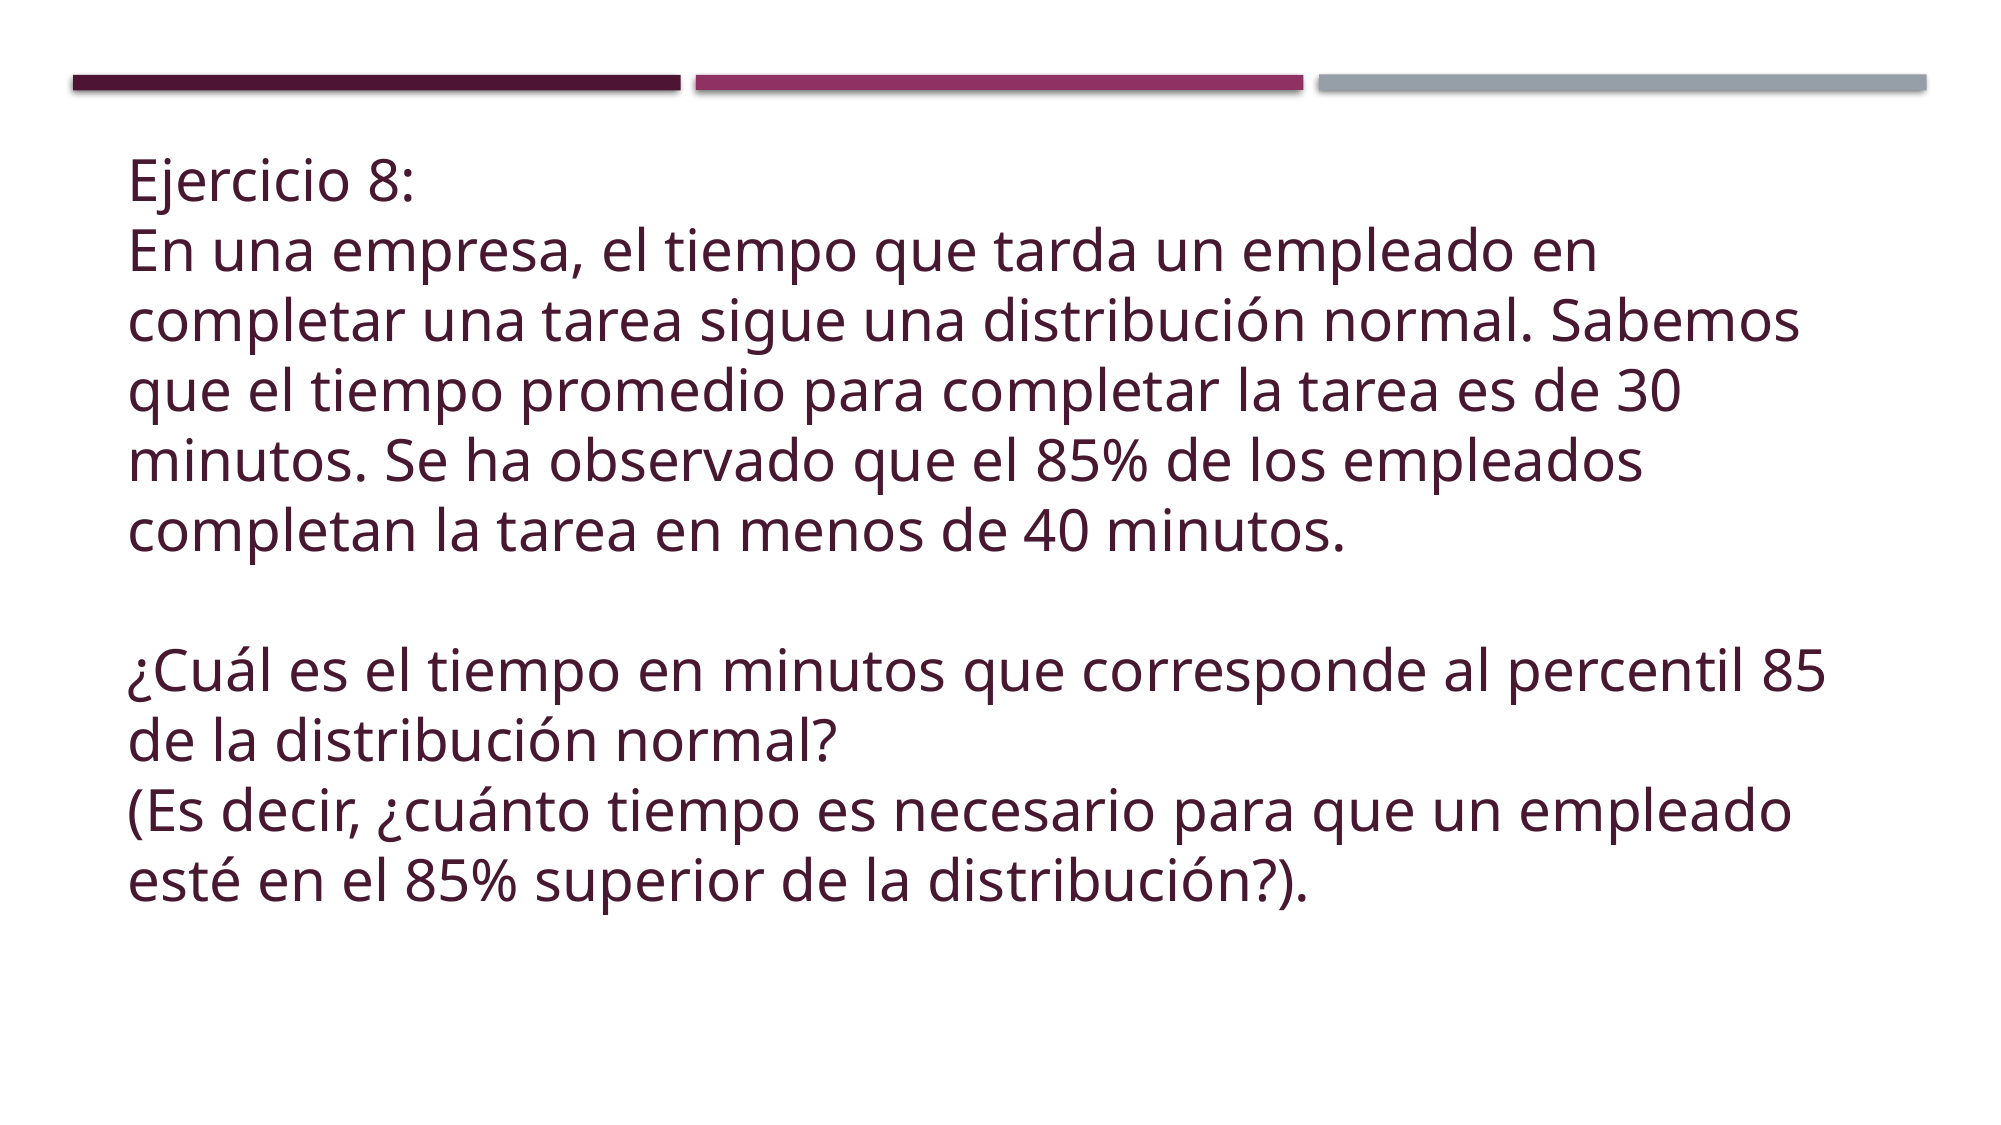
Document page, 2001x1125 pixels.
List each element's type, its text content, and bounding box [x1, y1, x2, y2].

text_box Ejercicio 8: En una empresa, el tiempo que tarda un empleado en completar una tarea sigue una distribución normal. Sabemos que el tiempo promedio para completar la tarea es de 30 minutos. Se ha observado que el 85% de los empleados completan la tarea en menos de 40 minutos. ¿Cuál es el tiempo en minutos que corresponde al percentil 85 de la distribución normal? (Es decir, ¿cuánto tiempo es necesario para que un empleado esté en el 85% superior de la distribución?). [112, 135, 1893, 921]
